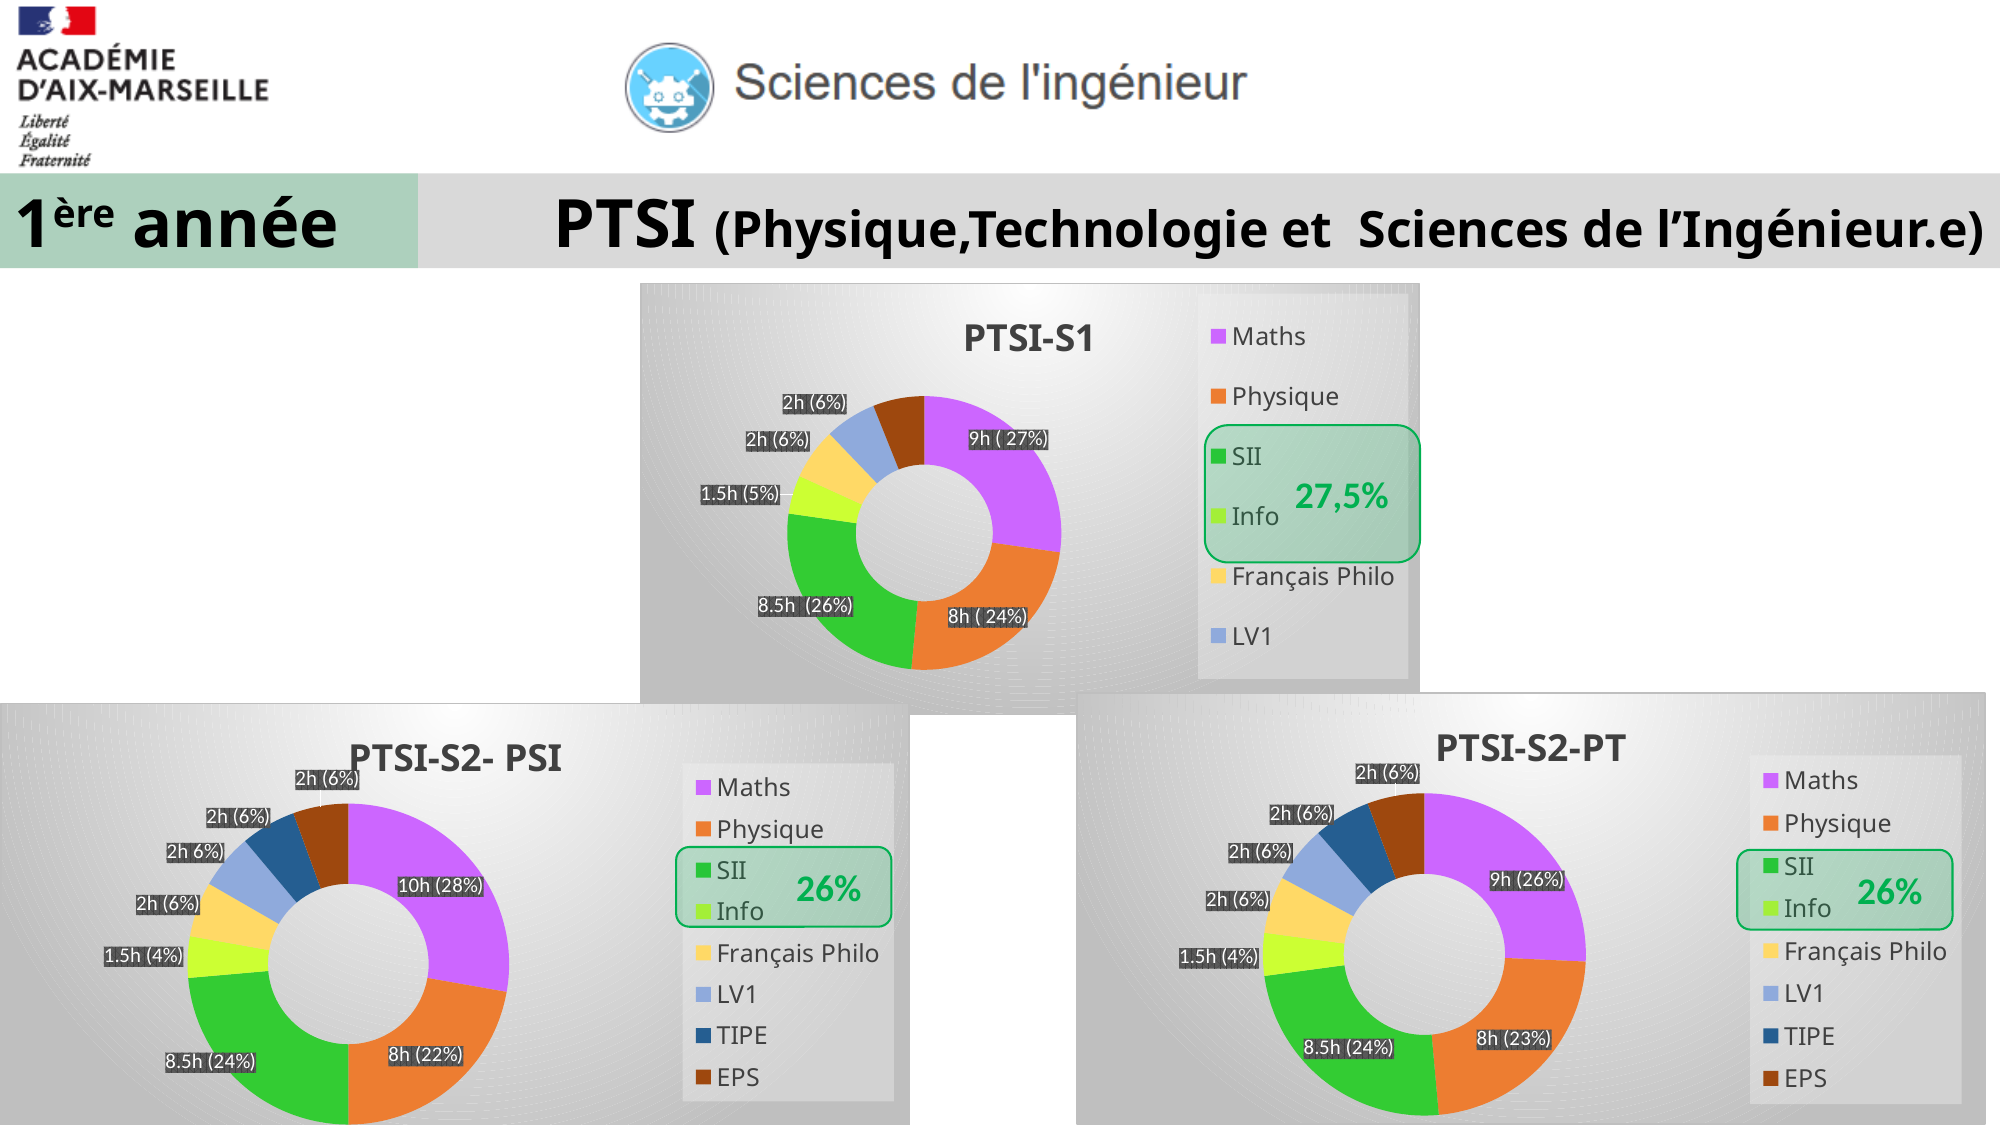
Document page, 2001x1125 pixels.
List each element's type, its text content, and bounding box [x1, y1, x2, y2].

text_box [1737, 849, 1953, 930]
chart [0, 282, 1987, 1125]
text_box PTSI (Physique,Technologie et Sciences de l’Ingénieur.e) [418, 173, 2000, 269]
text_box 1ère année [0, 174, 418, 269]
picture [0, 0, 1257, 174]
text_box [676, 846, 892, 927]
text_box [1204, 425, 1421, 563]
